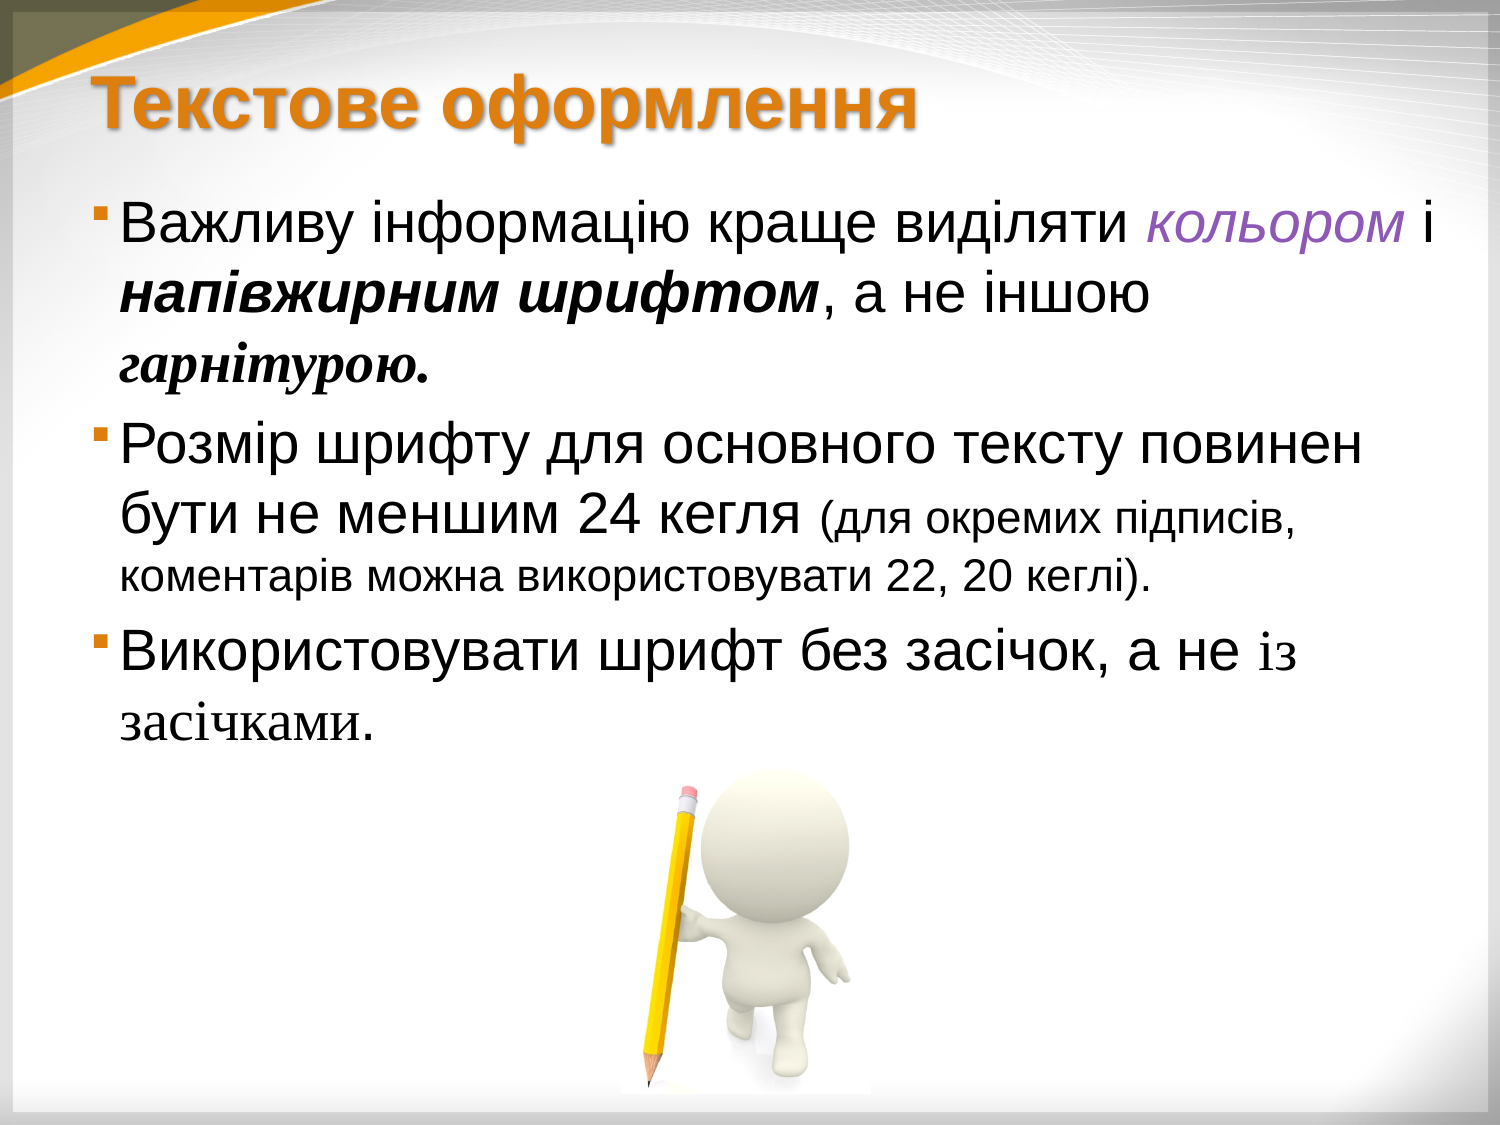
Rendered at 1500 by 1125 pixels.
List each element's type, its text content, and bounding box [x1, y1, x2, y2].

list Важливу інформацію краще виділяти кольором і напівжирним шрифтом, а не іншою гарнітурою. Розмір шрифту для основного тексту повинен бути не меншим 24 кегля (для окремих підписів, коментарів можна використовувати 22, 20 кеглі). Використовувати шрифт без засічок, а не із засічками. [74, 176, 1463, 1006]
picture [0, 0, 1500, 1125]
title Текстове оформлення [75, 26, 1463, 172]
